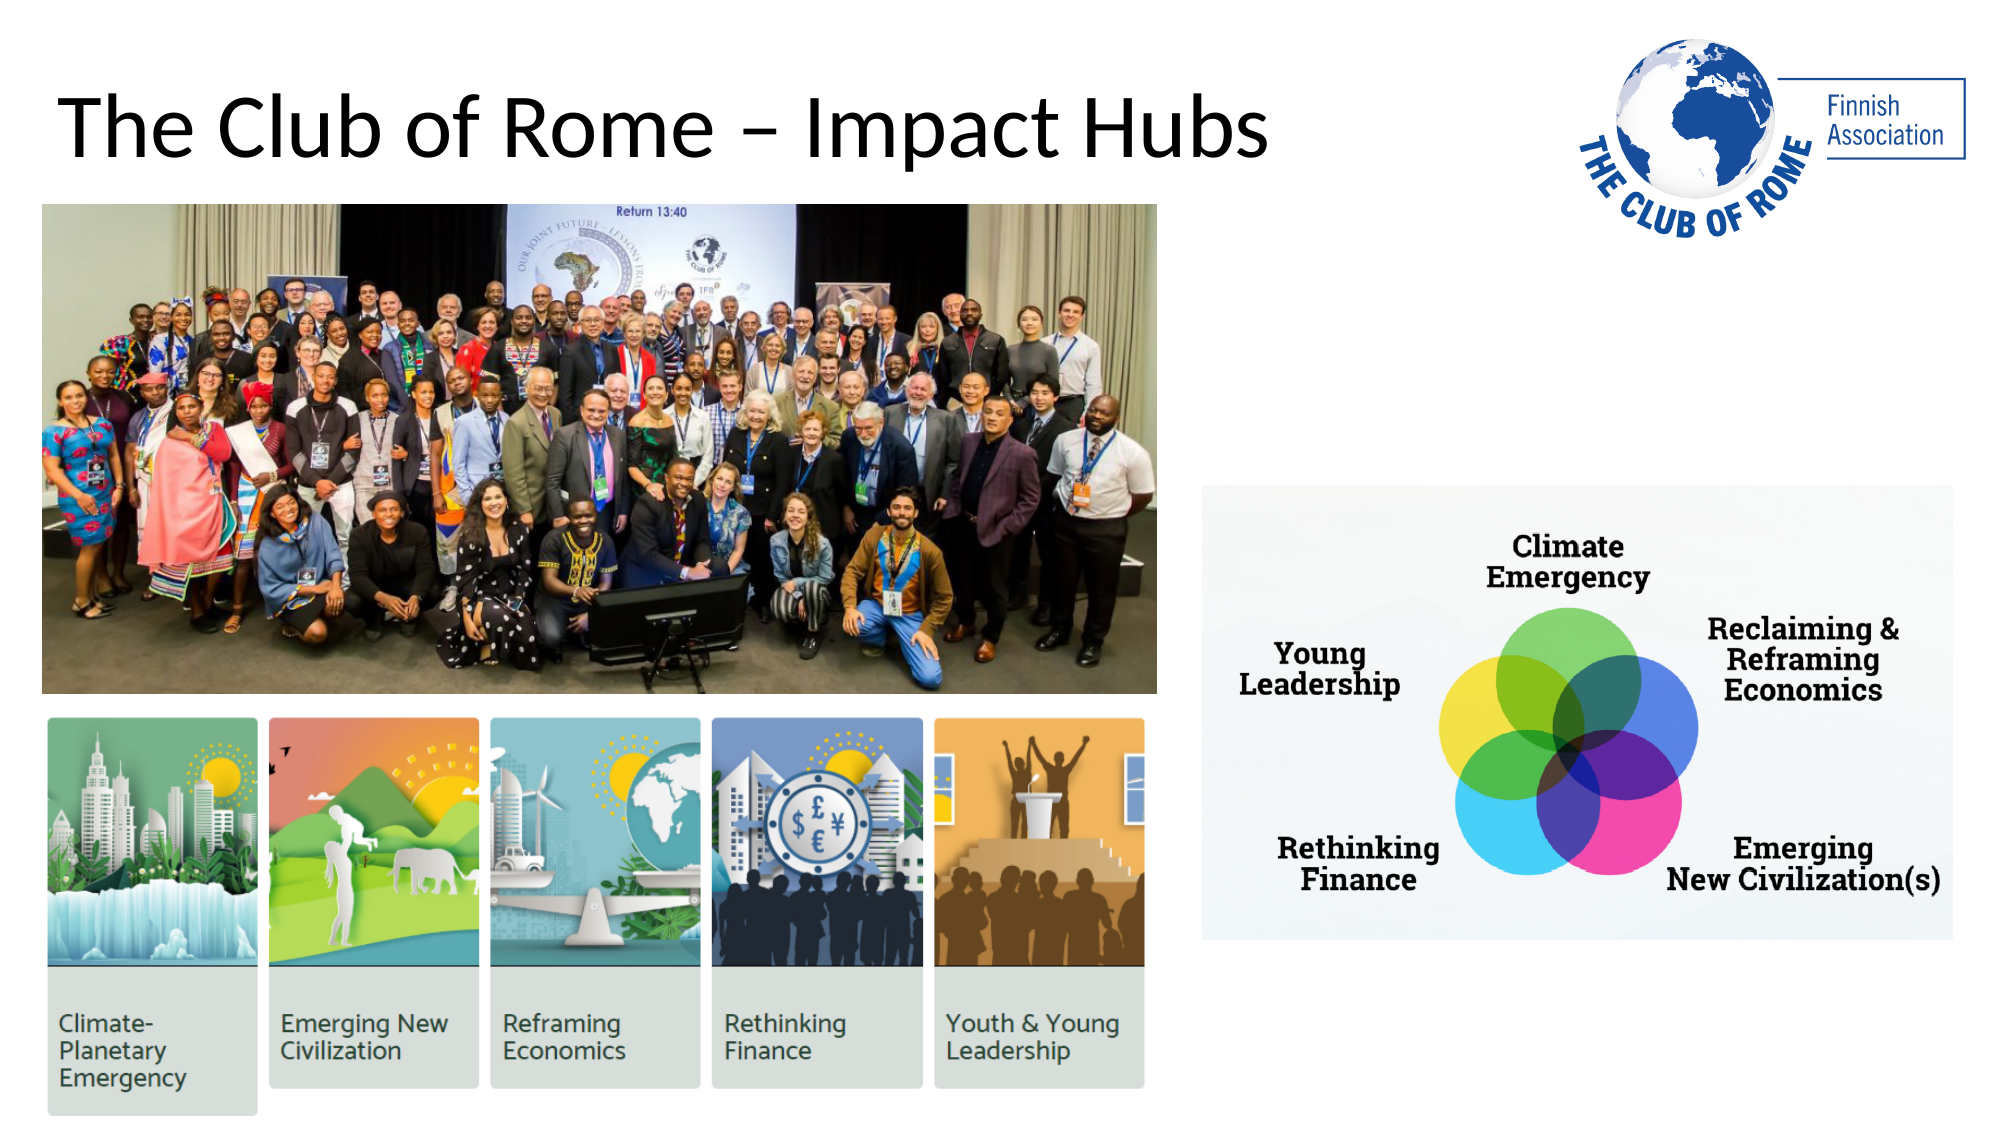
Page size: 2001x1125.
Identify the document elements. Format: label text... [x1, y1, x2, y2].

picture [1202, 484, 1954, 941]
picture [42, 204, 1157, 694]
picture [1545, 0, 2000, 278]
title The Club of Rome – Impact Hubs [42, 70, 1540, 186]
picture [42, 712, 1157, 1116]
